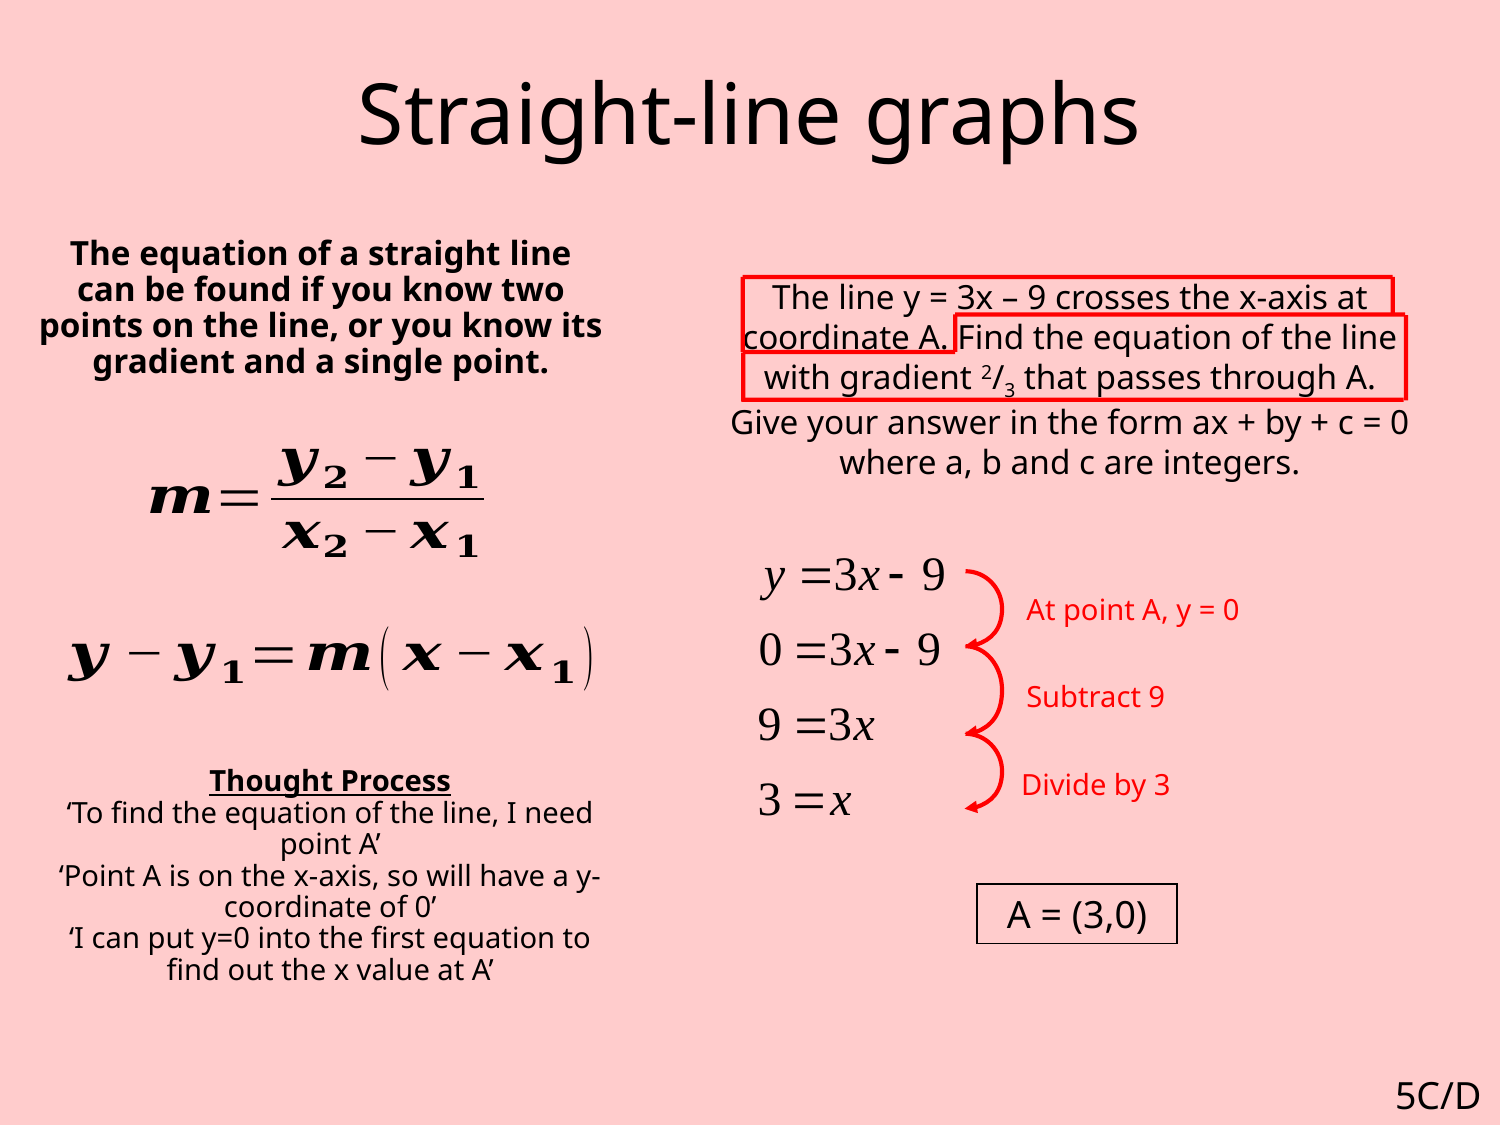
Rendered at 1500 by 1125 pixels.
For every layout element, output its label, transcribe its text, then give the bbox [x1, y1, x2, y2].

text_box [965, 646, 999, 671]
text_box The line y = 3x – 9 crosses the x-axis at coordinate A. Find the equation of the line with gradient 2/3 that passes through A. Give your answer in the form ax + by + c = 0 where a, b and c are integers. [714, 268, 1427, 489]
text_box [964, 721, 993, 735]
text_box At point A, y = 0 [1002, 583, 1265, 634]
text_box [751, 546, 953, 611]
list The equation of a straight line can be found if you know two points on the line, or you know its gradient and a single point. [23, 229, 619, 1014]
text_box 5C/D [1380, 1064, 1497, 1125]
text_box Divide by 3 [964, 758, 1227, 809]
text_box [965, 733, 1000, 758]
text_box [751, 771, 860, 828]
text_box Subtract 9 [964, 671, 1227, 721]
text_box [964, 571, 1002, 648]
text_box A = (3,0) [977, 883, 1177, 944]
text_box [965, 809, 978, 814]
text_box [751, 696, 884, 753]
text_box Thought Process ‘To find the equation of the line, I need point A’ ‘Point A is on the x-axis, so will have a y-coordinate of 0’ ‘I can put y=0 into the first equation to find out the x value at A’ [38, 759, 622, 1029]
title Straight-line graphs [103, 35, 1397, 199]
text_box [751, 621, 948, 678]
